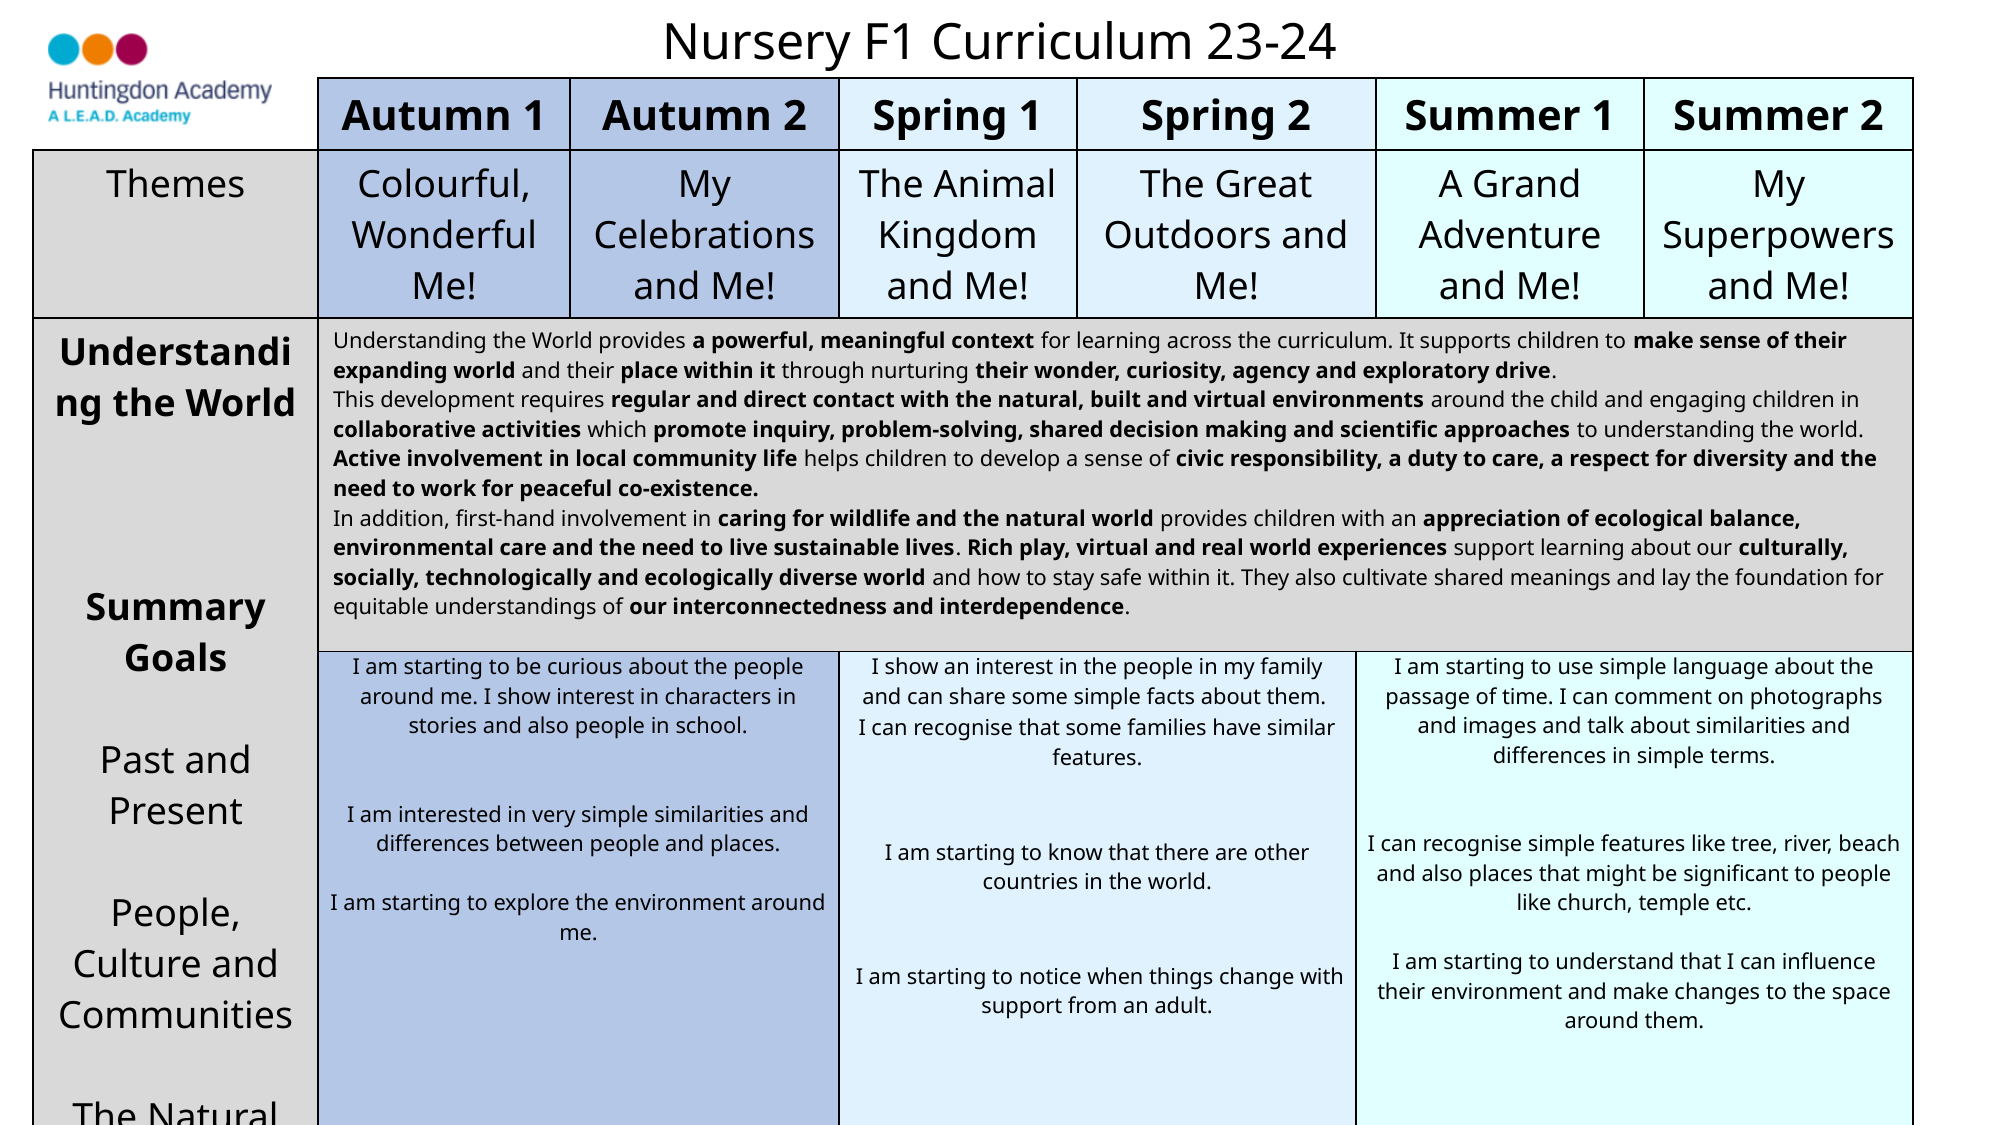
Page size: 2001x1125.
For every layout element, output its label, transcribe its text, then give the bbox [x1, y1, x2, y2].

table_header [33, 78, 317, 149]
table_header Autumn 1 [319, 79, 569, 149]
table_cell Understanding the World Summary Goals Past and Present People, Culture and Communities The Natural World [34, 319, 317, 1125]
table_cell I am starting to use simple language about the passage of time. I can comment on photographs and images and talk about similarities and differences in simple terms. I can recognise simple features like tree, river, beach and also places that might be significant to people like church, temple etc. I am starting to understand that I can influence their environment and make changes to the space around them. [1357, 652, 1912, 1125]
table_header Summer 1 [1377, 79, 1643, 149]
table_cell Themes [34, 151, 317, 317]
table_header Summer 2 [1645, 79, 1912, 149]
table_cell My Celebrations and Me! [571, 151, 838, 317]
table_cell I am starting to be curious about the people around me. I show interest in characters in stories and also people in school. I am interested in very simple similarities and differences between people and places. I am starting to explore the environment around me. [319, 652, 838, 1125]
table_cell I show an interest in the people in my family and can share some simple facts about them. I can recognise that some families have similar features. I am starting to know that there are other countries in the world. I am starting to notice when things change with support from an adult. [840, 652, 1355, 1125]
table_cell Understanding the World provides a powerful, meaningful context for learning across the curriculum. It supports children to make sense of their expanding world and their place within it through nurturing their wonder, curiosity, agency and exploratory drive. This development requires regular and direct contact with the natural, built and virtual environments around the child and engaging children in collaborative activities which promote inquiry, problem-solving, shared decision making and scientific approaches to understanding the world. Active involvement in local community life helps children to develop a sense of civic responsibility, a duty to care, a respect for diversity and the need to work for peaceful co-existence. In addition, first-hand involvement in caring for wildlife and the natural world provides children with an appreciation of ecological balance, environmental care and the need to live sustainable lives. Rich play, virtual and real world experiences support learning about our culturally, socially, technologically and ecologically diverse world and how to stay safe within it. They also cultivate shared meanings and lay the foundation for equitable understandings of our interconnectedness and interdependence. [319, 319, 1912, 651]
table_header Spring 1 [840, 79, 1076, 149]
table_cell The Great Outdoors and Me! [1078, 151, 1375, 317]
table_cell My Superpowers and Me! [1645, 151, 1912, 317]
table_cell The Animal Kingdom and Me! [840, 151, 1076, 317]
text_box Nursery F1 Curriculum 23-24 [137, 0, 1863, 78]
table_cell Colourful, Wonderful Me! [319, 151, 569, 317]
table_header Autumn 2 [571, 79, 838, 149]
table_cell A Grand Adventure and Me! [1377, 151, 1643, 317]
picture [32, 18, 277, 141]
table_header Spring 2 [1078, 79, 1375, 149]
